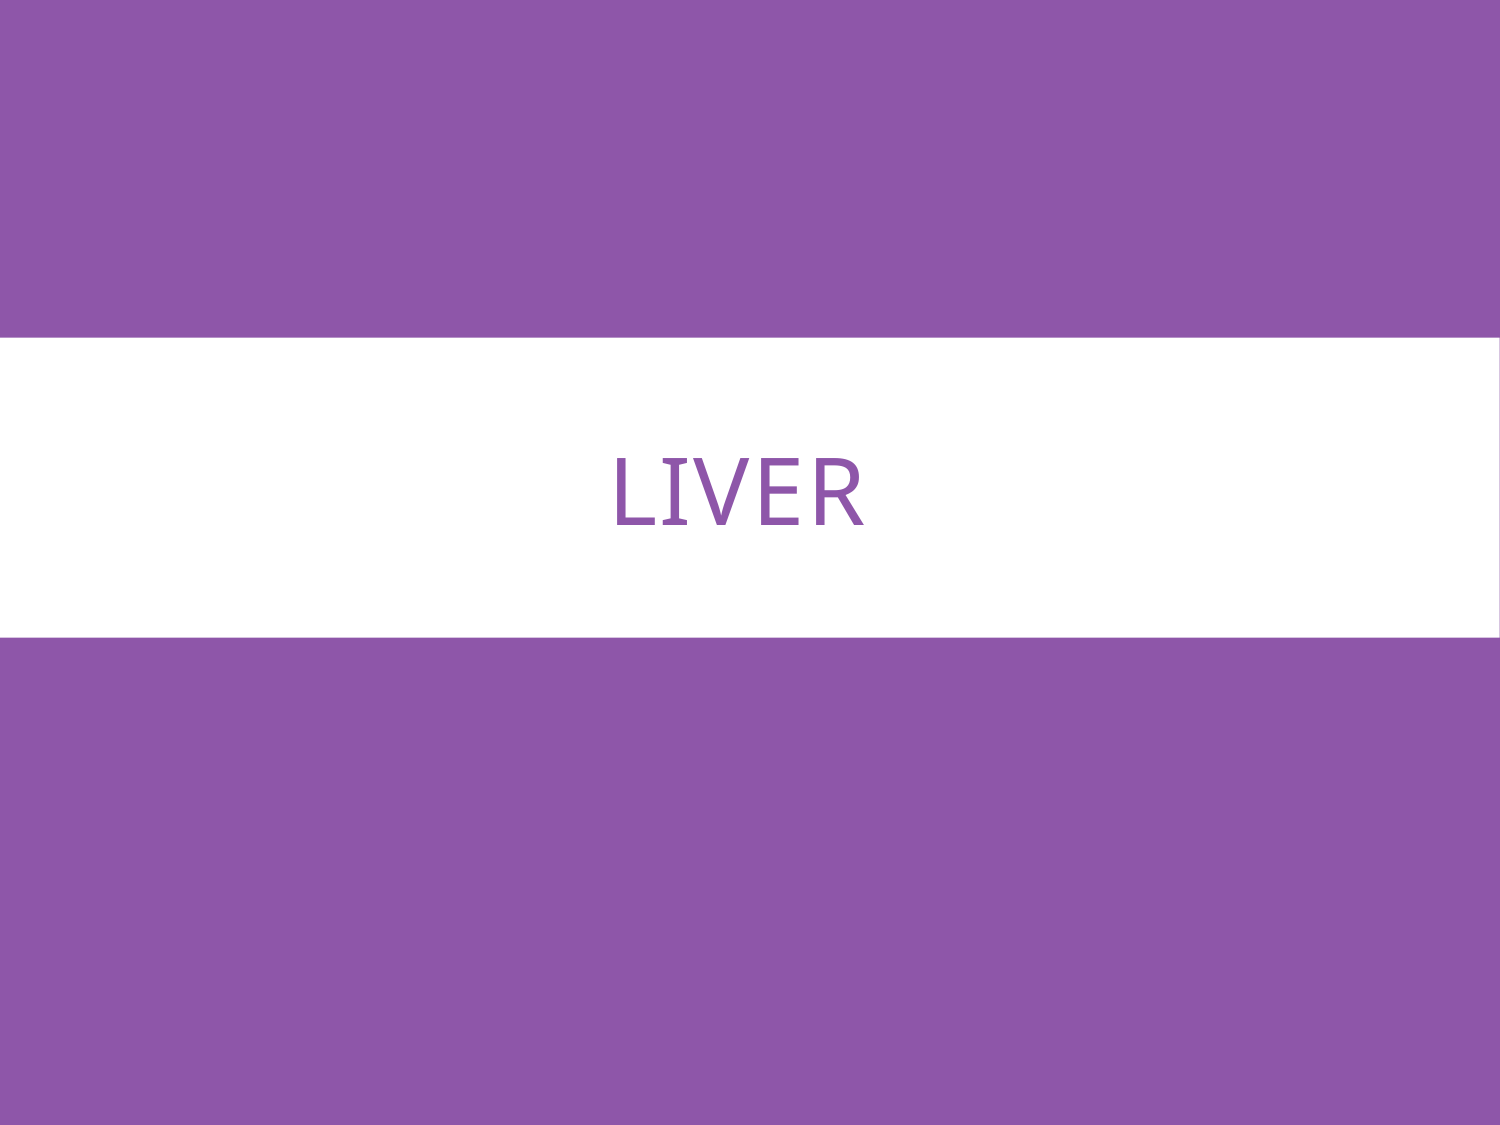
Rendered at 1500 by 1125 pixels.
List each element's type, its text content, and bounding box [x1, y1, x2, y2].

title Liver [45, 355, 1457, 641]
